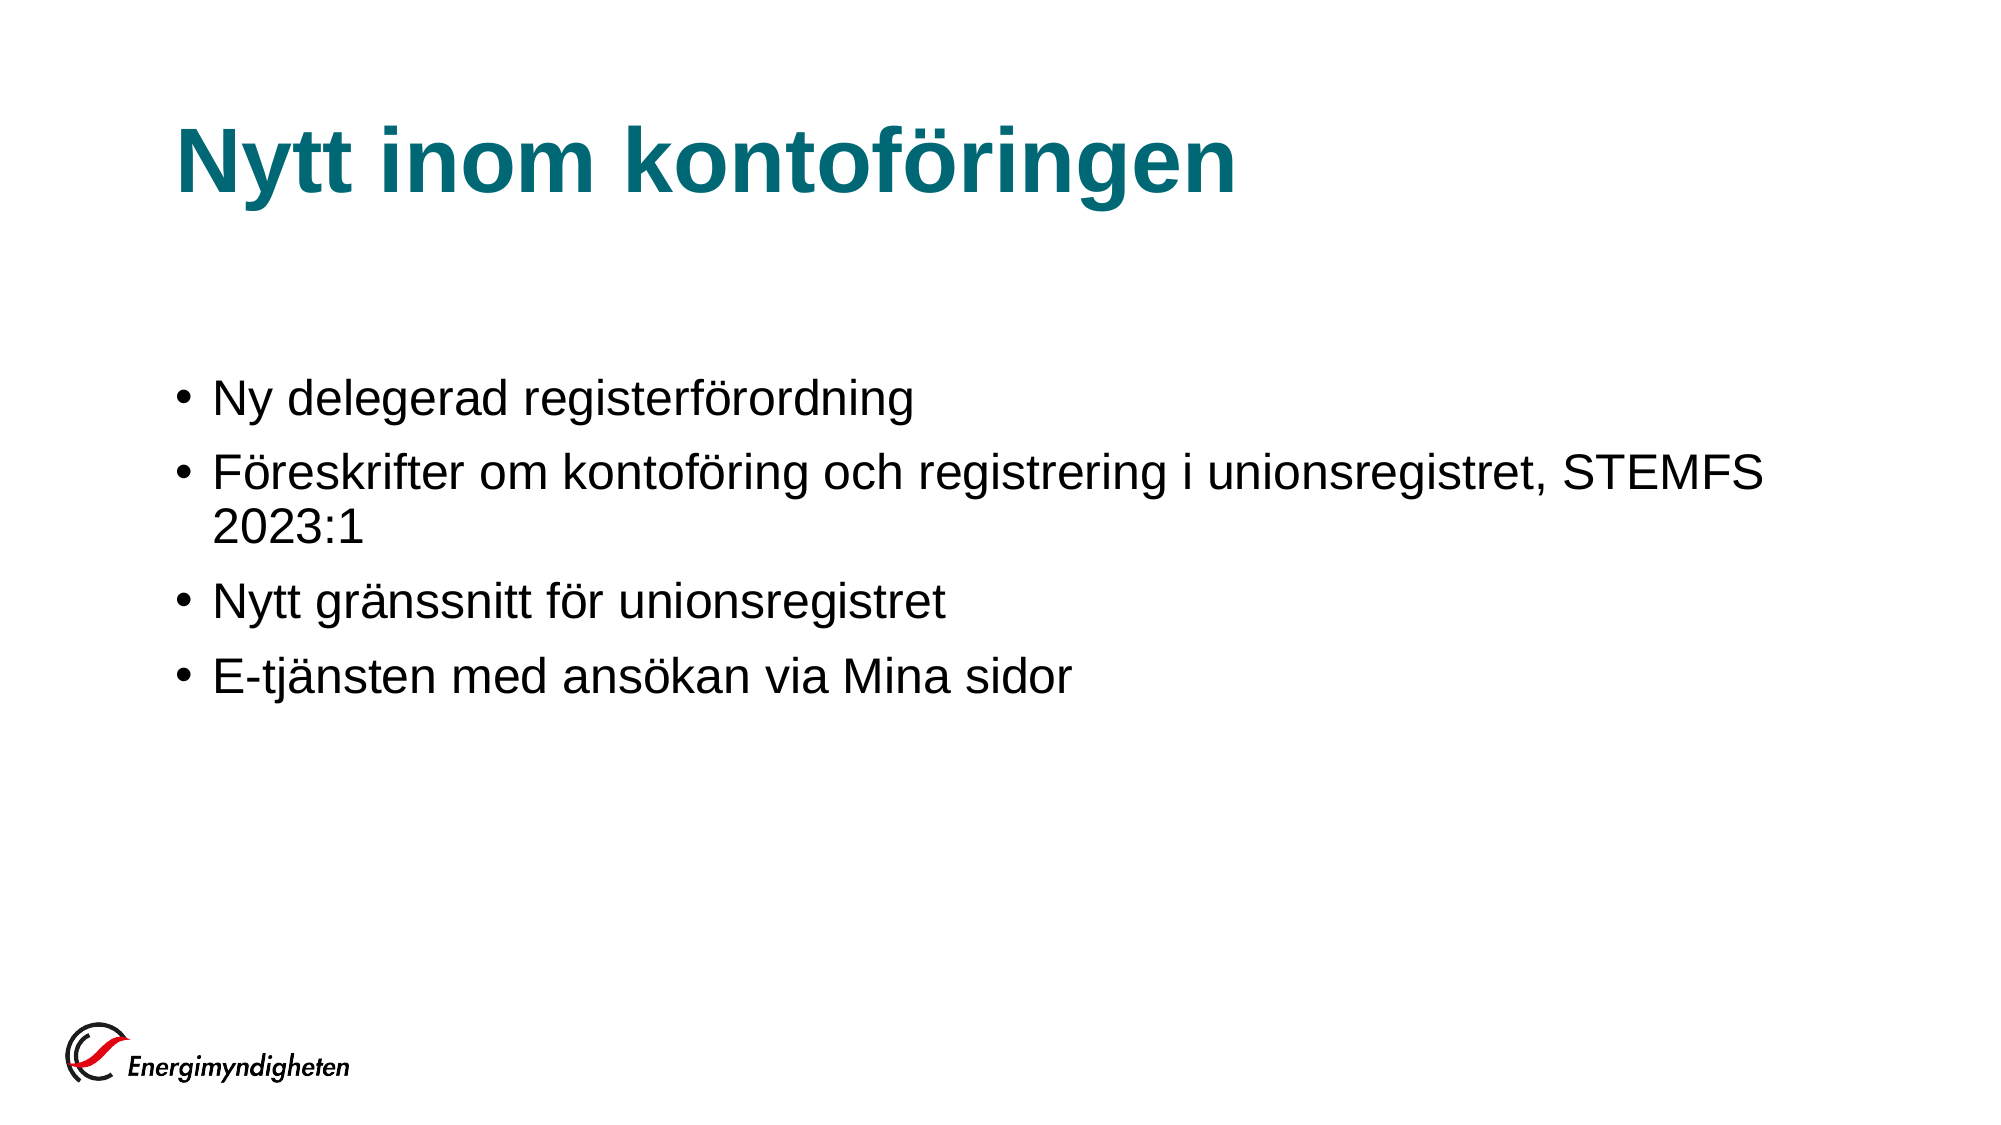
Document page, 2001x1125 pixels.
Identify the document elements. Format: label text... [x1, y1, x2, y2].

list Ny delegerad registerförordning Föreskrifter om kontoföring och registrering i unionsregistret, STEMFS 2023:1 Nytt gränssnitt för unionsregistret E-tjänsten med ansökan via Mina sidor [160, 364, 1863, 939]
title Nytt inom kontoföringen [160, 106, 1863, 319]
picture [65, 1022, 349, 1083]
